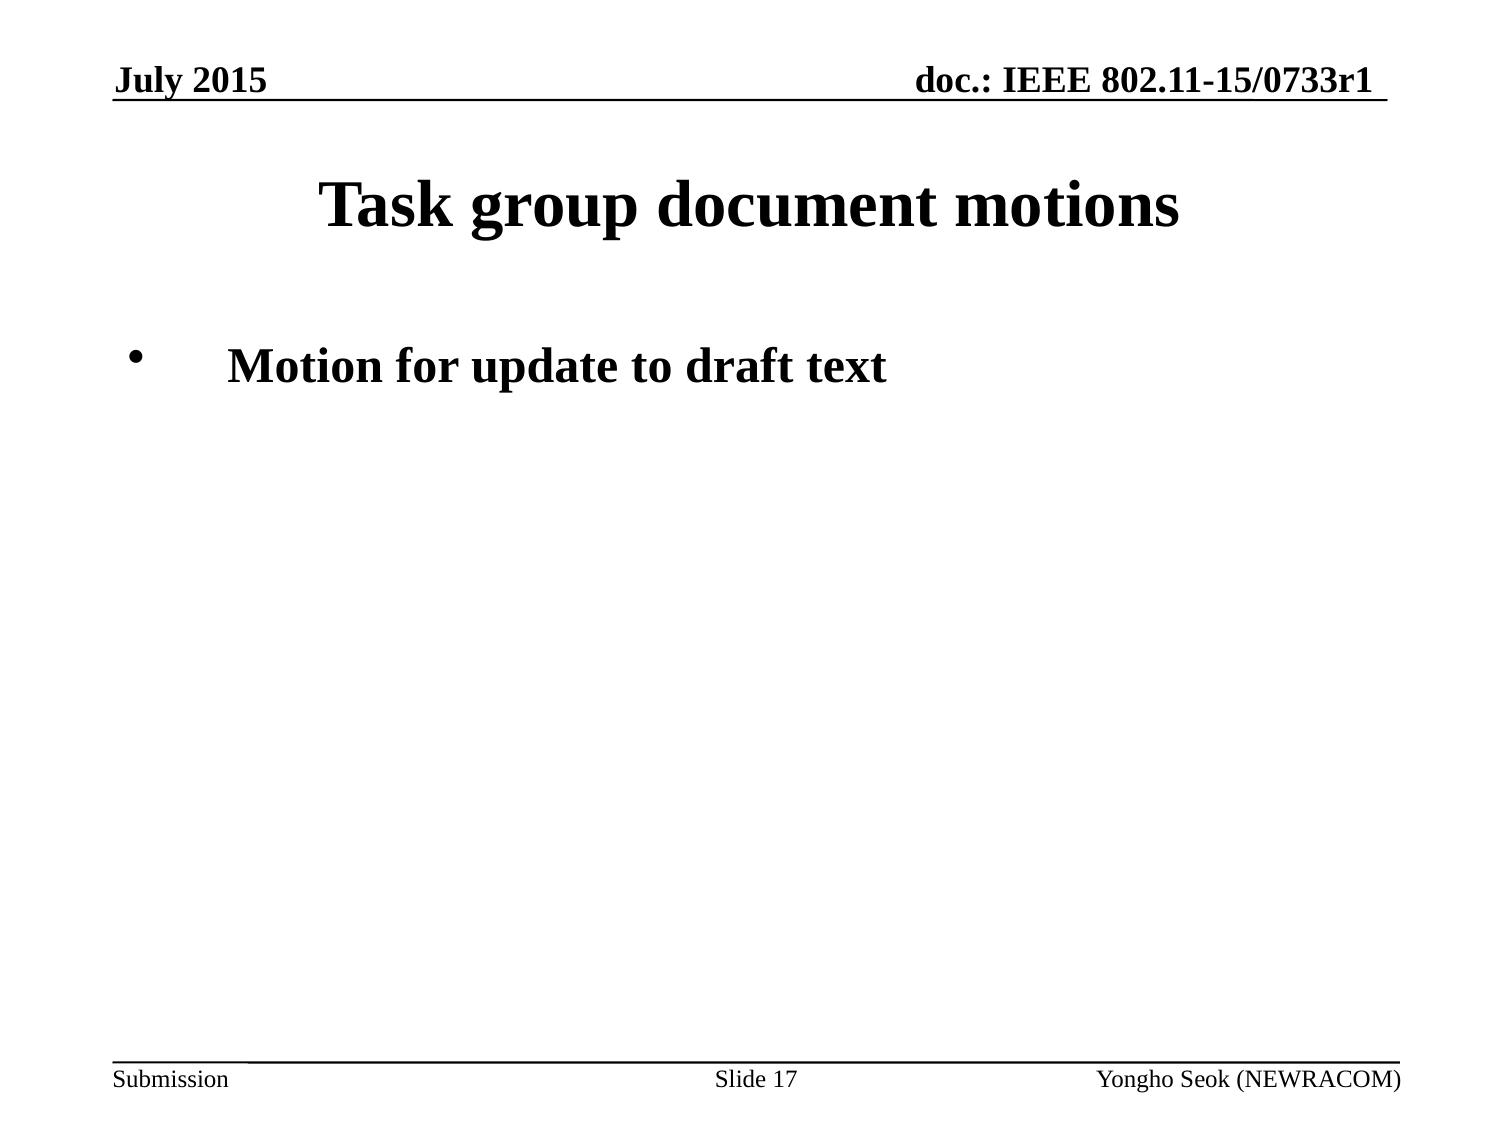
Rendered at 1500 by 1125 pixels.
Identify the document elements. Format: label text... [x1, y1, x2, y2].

list Motion for update to draft text [112, 324, 1388, 1001]
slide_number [114, 54, 274, 101]
footer Yongho Seok (NEWRACOM) [1088, 1061, 1402, 1093]
title Task group document motions [112, 112, 1388, 288]
slide_number Slide 17 [712, 1061, 800, 1093]
